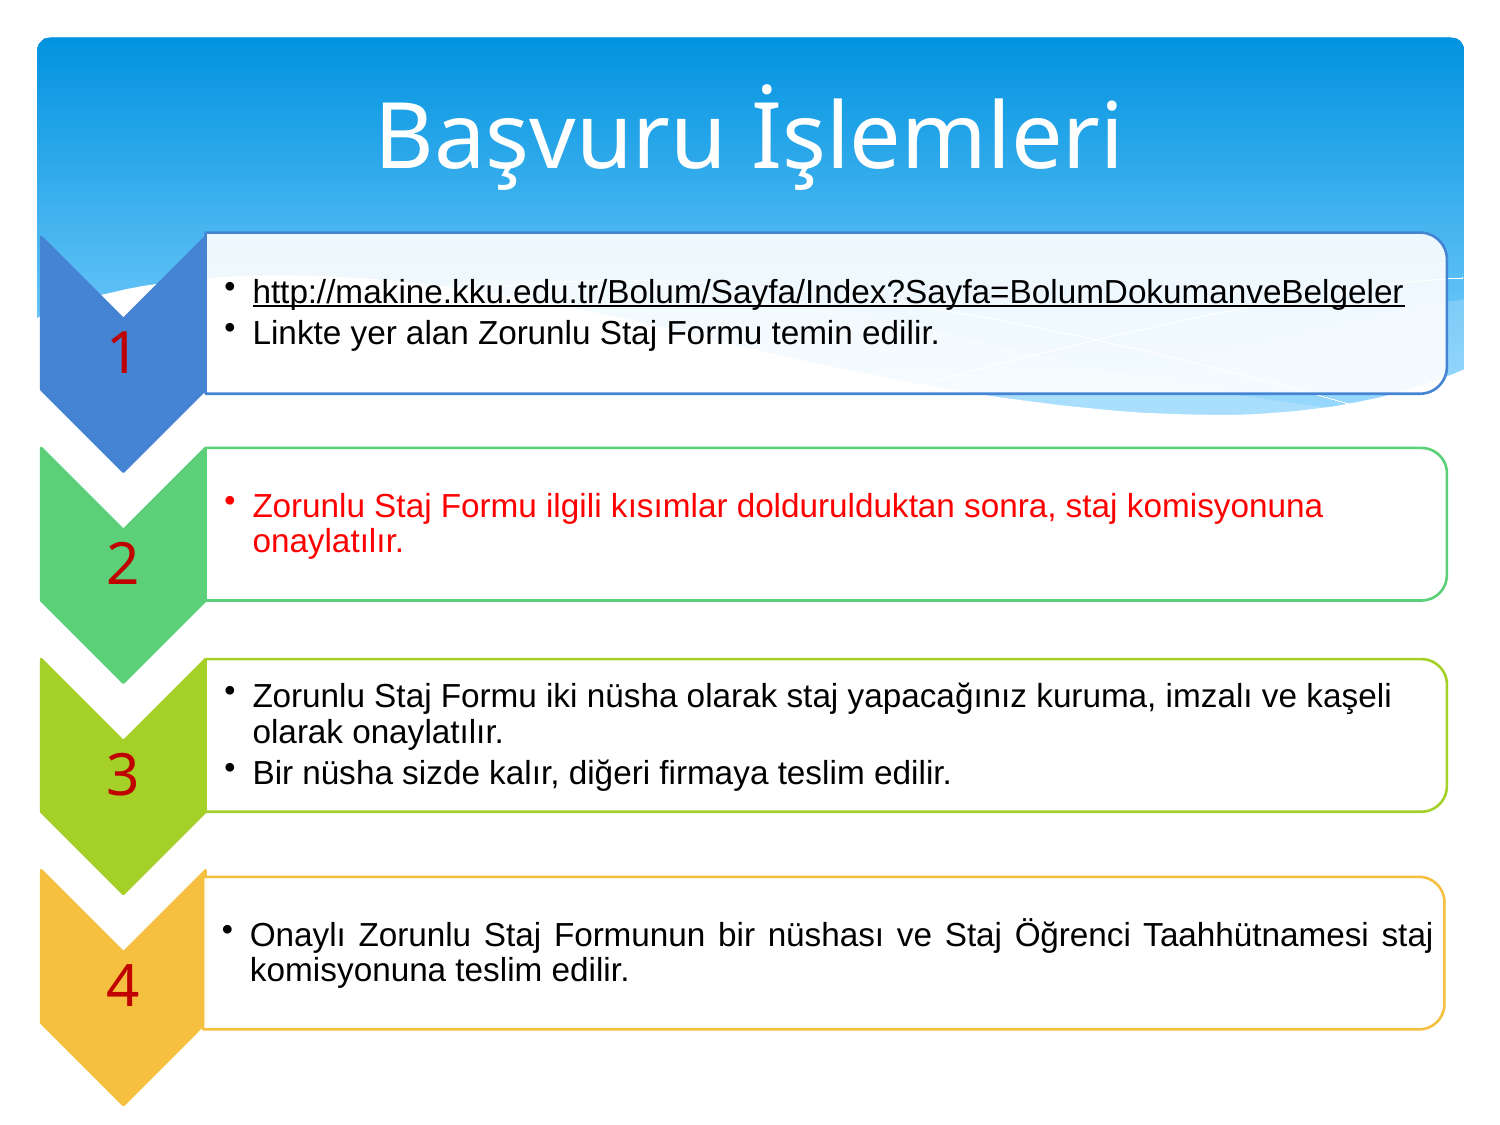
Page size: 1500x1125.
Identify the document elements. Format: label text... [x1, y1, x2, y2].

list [41, 231, 1448, 1107]
title Başvuru İşlemleri [75, 55, 1425, 209]
